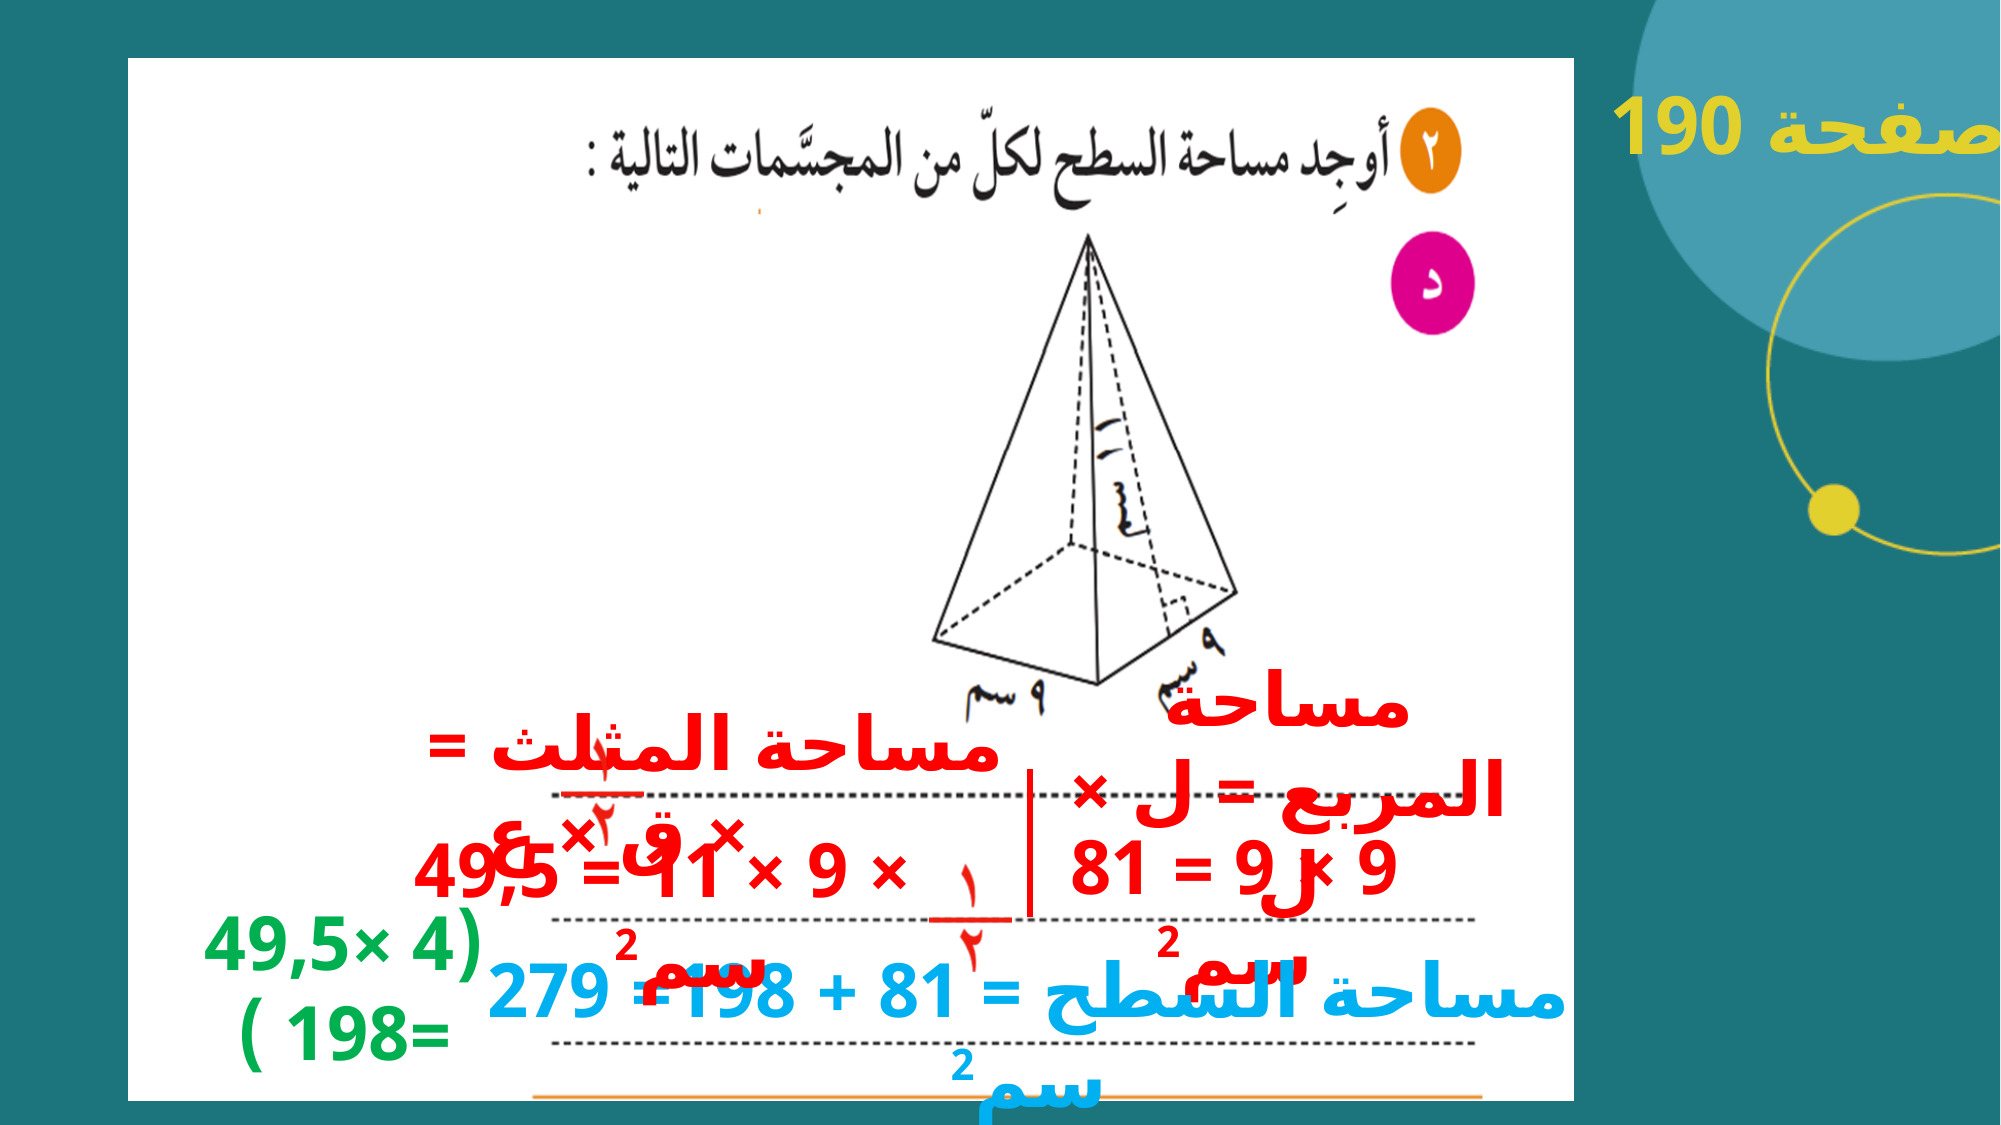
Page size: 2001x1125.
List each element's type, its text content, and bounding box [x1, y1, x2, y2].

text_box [385, 818, 1012, 1000]
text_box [349, 692, 1023, 874]
title صفحة 190 [1588, 55, 2000, 188]
text_box مساحة السطح = 81 + 198= 279 سم2 [469, 935, 1588, 1125]
picture [0, 0, 2001, 1125]
